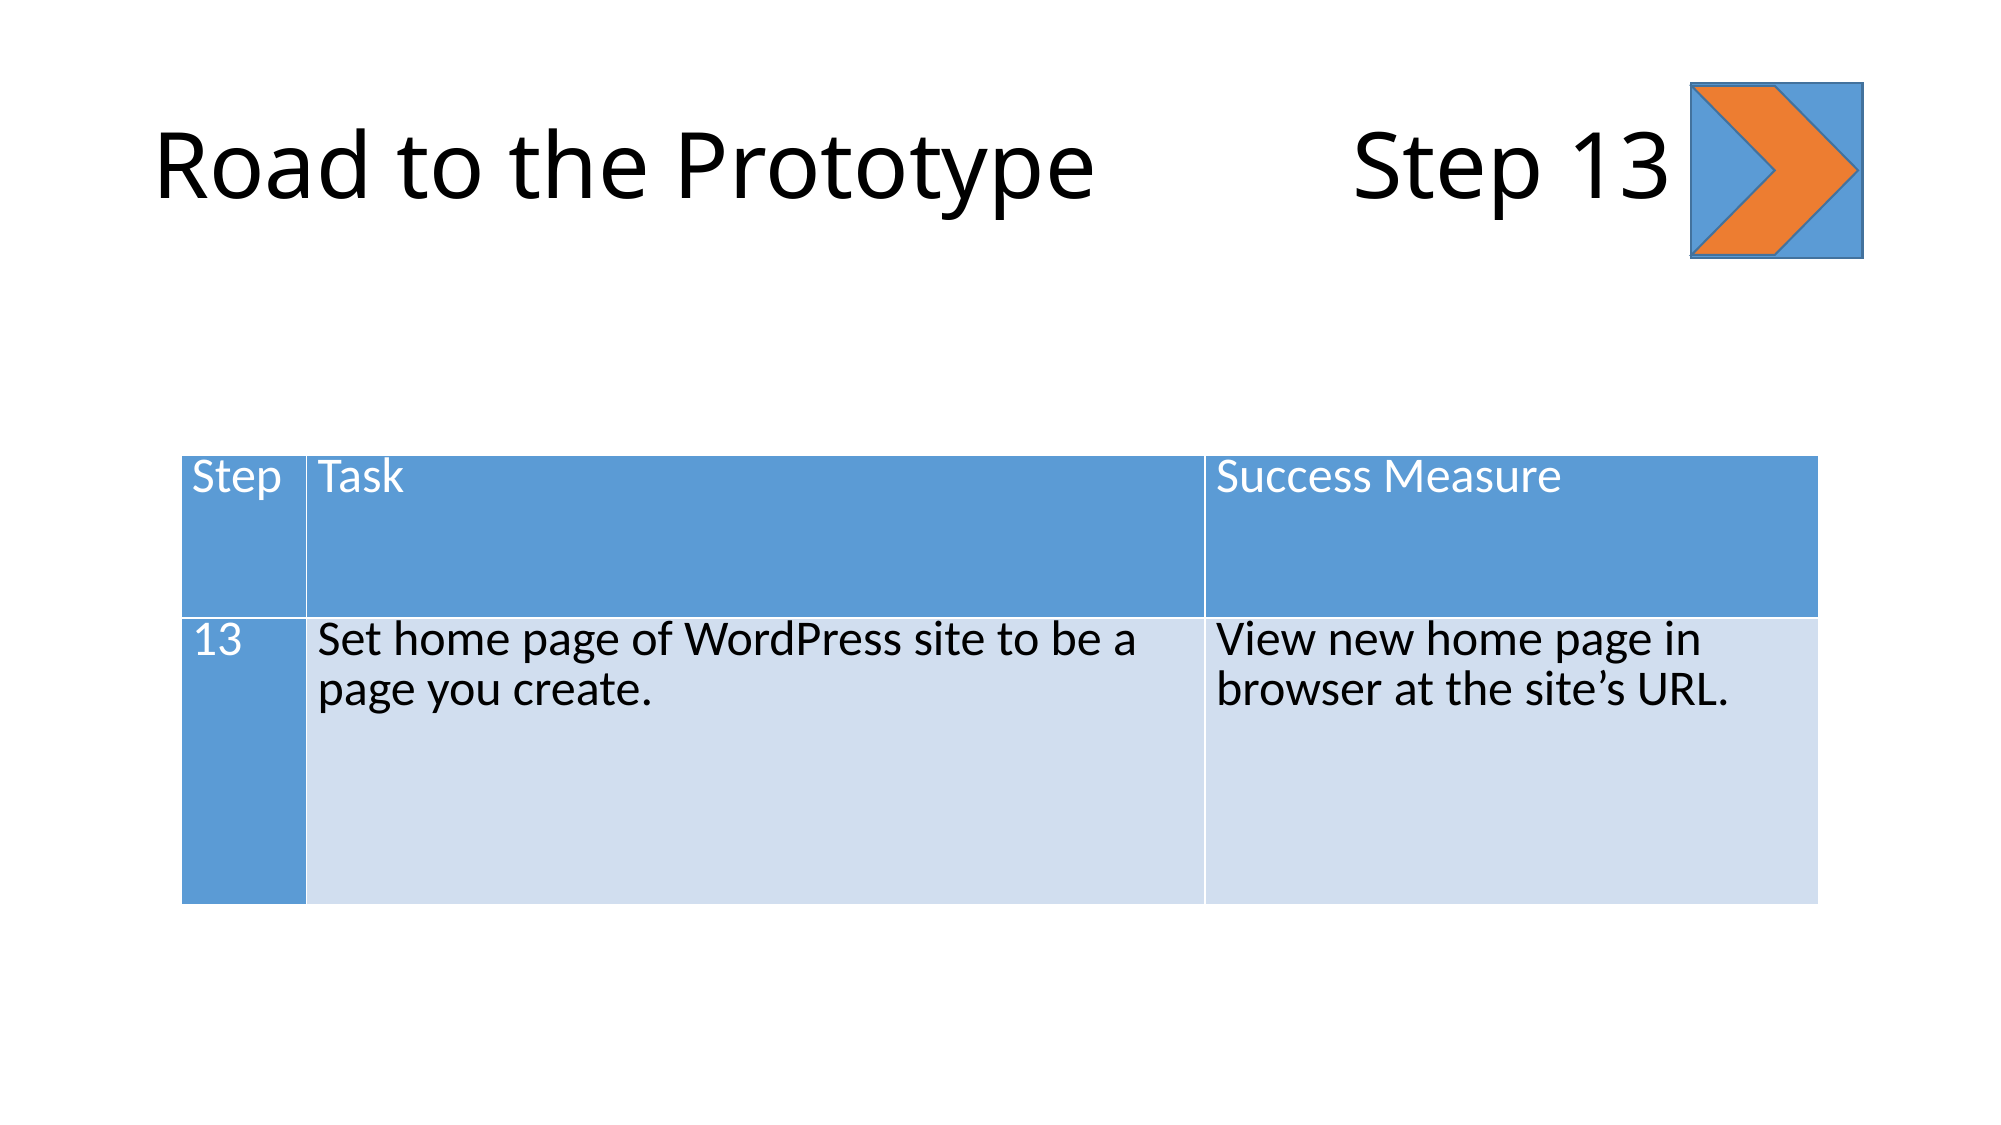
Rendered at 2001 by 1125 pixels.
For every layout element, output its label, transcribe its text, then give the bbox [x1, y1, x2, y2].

table_header Success Measure [1206, 456, 1818, 617]
title Road to the Prototype Step 13 [137, 59, 1863, 278]
table_cell View new home page in browser at the site’s URL. [1206, 619, 1818, 904]
table_cell Set home page of WordPress site to be a page you create. [307, 619, 1204, 904]
table_header Step [182, 456, 306, 617]
table_cell 13 [182, 619, 306, 904]
table_header Task [307, 456, 1204, 617]
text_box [1691, 82, 1863, 258]
